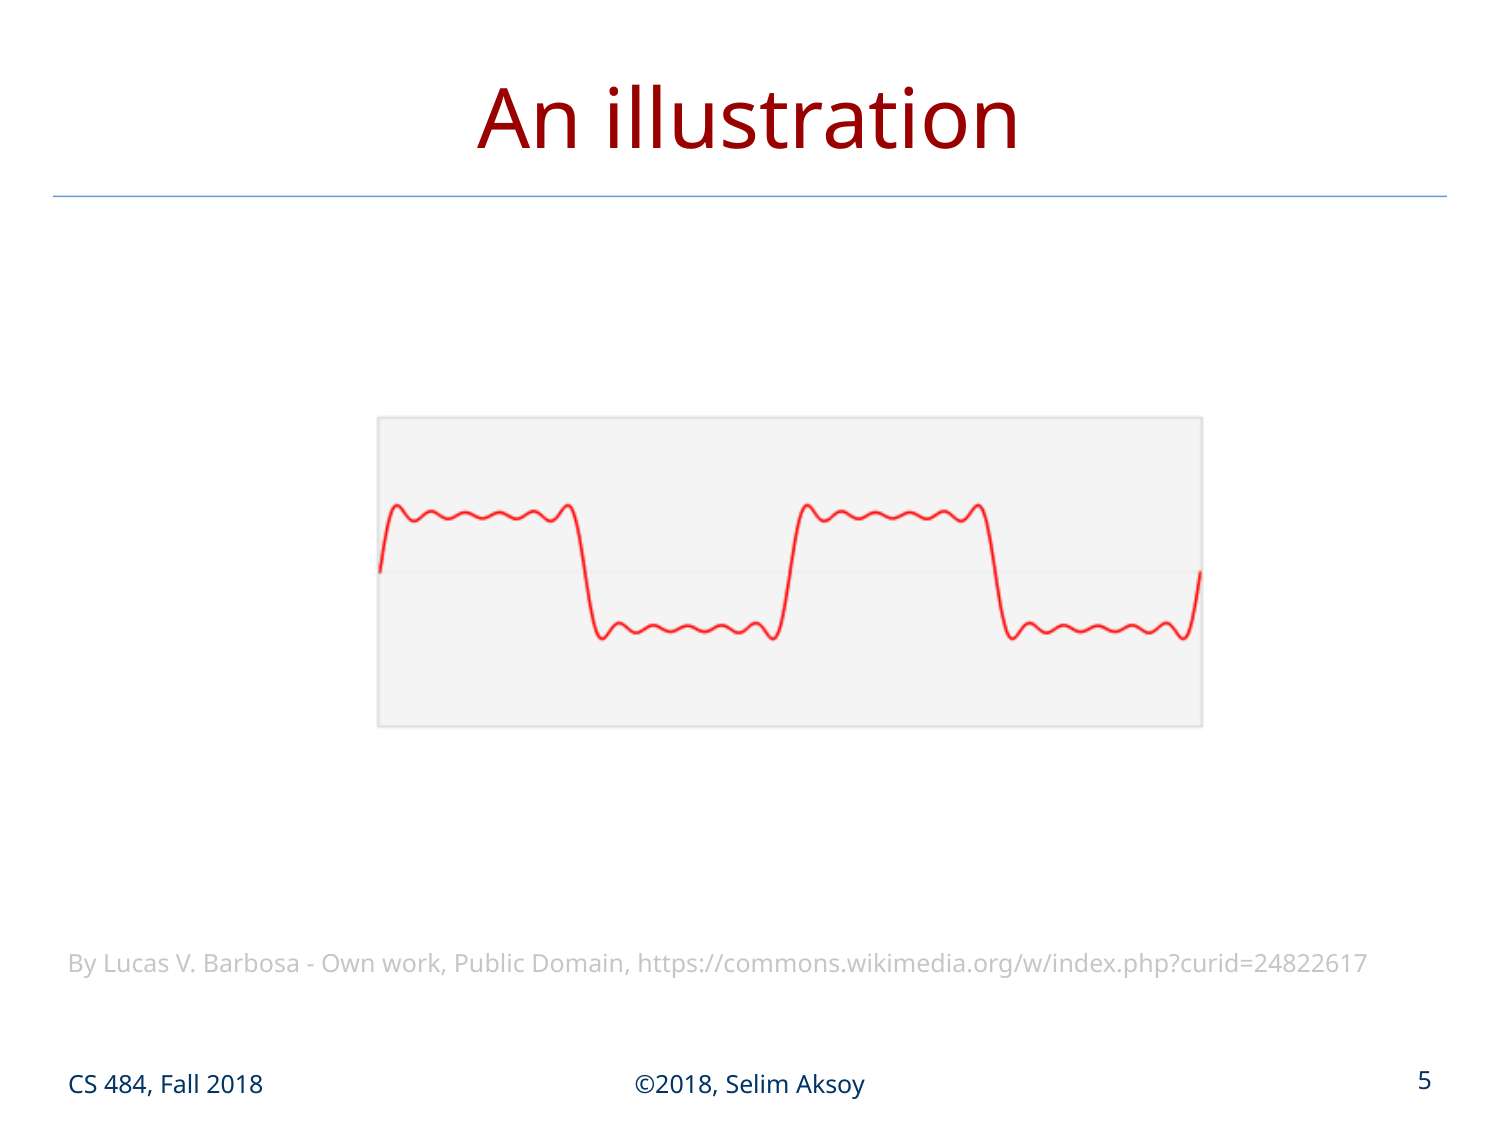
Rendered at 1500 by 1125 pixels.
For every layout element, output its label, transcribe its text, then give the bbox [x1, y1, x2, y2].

title An illustration [53, 31, 1447, 173]
picture [345, 216, 1236, 929]
text_box By Lucas V. Barbosa - Own work, Public Domain, https://commons.wikimedia.org/w/index.php?curid=24822617 [52, 940, 1429, 986]
footer ©2018, Selim Aksoy [511, 1052, 988, 1107]
slide_number CS 484, Fall 2018 [52, 1052, 366, 1107]
slide_number 5 [1134, 1052, 1448, 1107]
